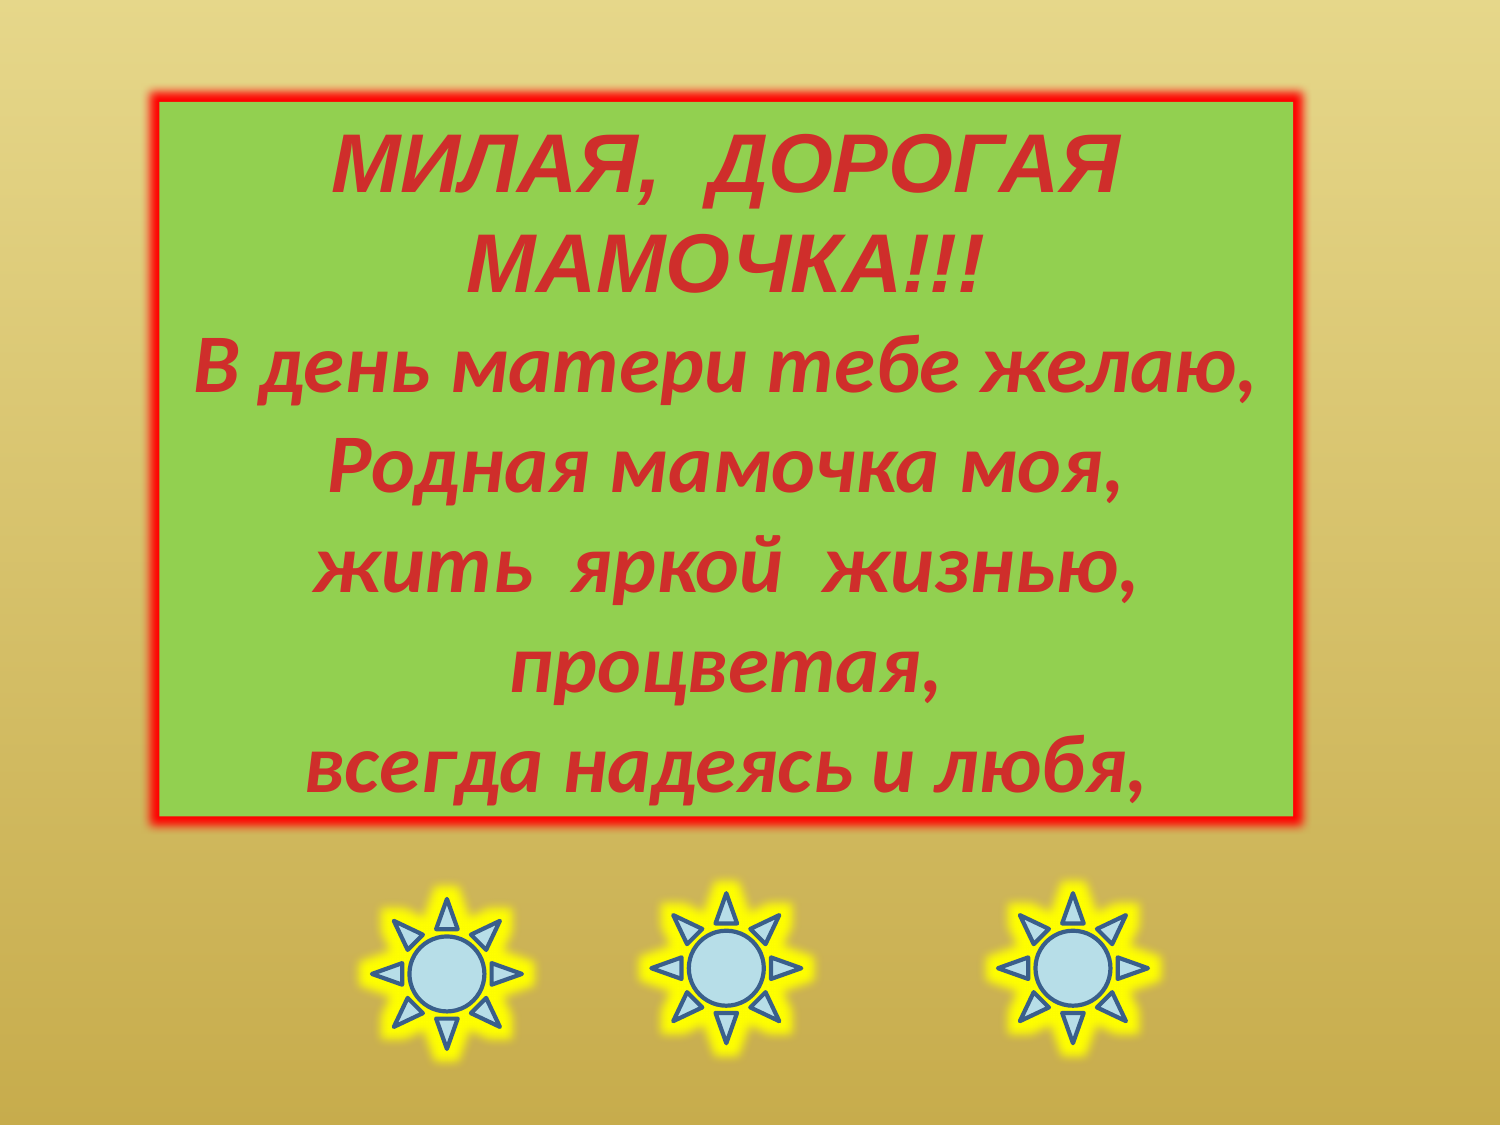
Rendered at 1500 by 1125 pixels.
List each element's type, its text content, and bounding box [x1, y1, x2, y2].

text_box [748, 990, 782, 1024]
text_box [1060, 1010, 1086, 1046]
text_box [391, 918, 425, 952]
text_box [434, 896, 460, 932]
text_box [407, 934, 487, 1014]
text_box [686, 928, 766, 1008]
text_box [995, 955, 1031, 981]
text_box [1017, 913, 1052, 947]
text_box [713, 1010, 740, 1046]
text_box [489, 961, 525, 987]
text_box [768, 955, 804, 981]
text_box [649, 955, 684, 981]
text_box [369, 961, 405, 987]
text_box МИЛАЯ, ДОРОГАЯ МАМОЧКА!!! В день матери тебе желаю, Родная мамочка моя, жить яркой жизнью, процветая, всегда надеясь и любя, [159, 101, 1294, 817]
text_box [1094, 990, 1128, 1024]
text_box [434, 1016, 460, 1052]
text_box [1094, 913, 1128, 947]
text_box [468, 918, 502, 952]
text_box [468, 995, 502, 1029]
text_box [748, 913, 782, 947]
text_box [1017, 990, 1052, 1024]
text_box [391, 995, 425, 1029]
text_box [713, 891, 740, 926]
text_box [671, 990, 705, 1024]
text_box [1060, 891, 1086, 926]
text_box [1033, 928, 1113, 1008]
text_box [671, 913, 705, 947]
text_box [1115, 955, 1151, 981]
